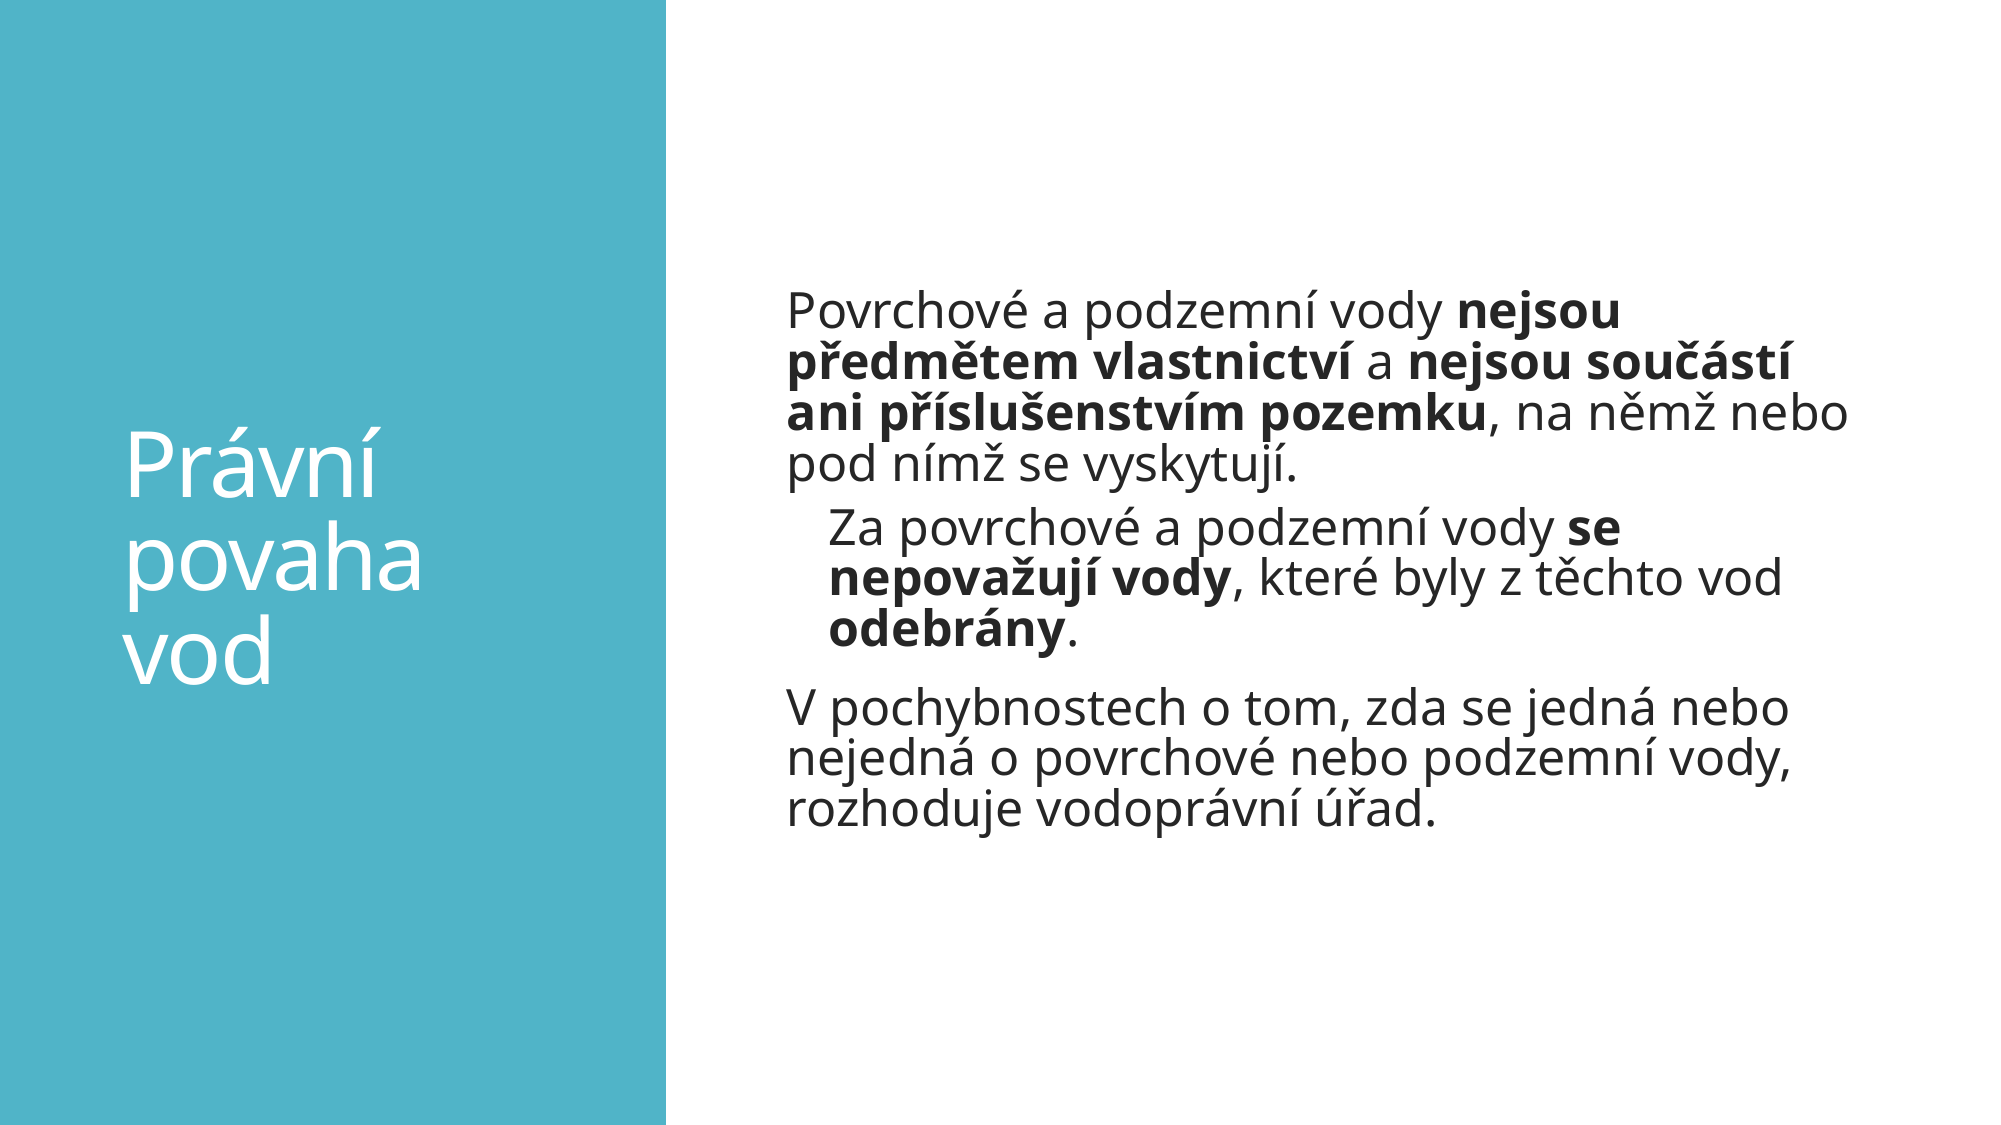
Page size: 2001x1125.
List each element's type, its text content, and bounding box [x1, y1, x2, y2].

title Právní povaha vod [107, 153, 598, 972]
text_box [0, 0, 667, 1125]
list Povrchové a podzemní vody nejsou předmětem vlastnictví a nejsou součástí ani příslušenstvím pozemku, na němž nebo pod nímž se vyskytují. Za povrchové a podzemní vody se nepovažují vody, které byly z těchto vod odebrány. V pochybnostech o tom, zda se jedná nebo nejedná o povrchové nebo podzemní vody, rozhoduje vodoprávní úřad. [756, 153, 1876, 972]
